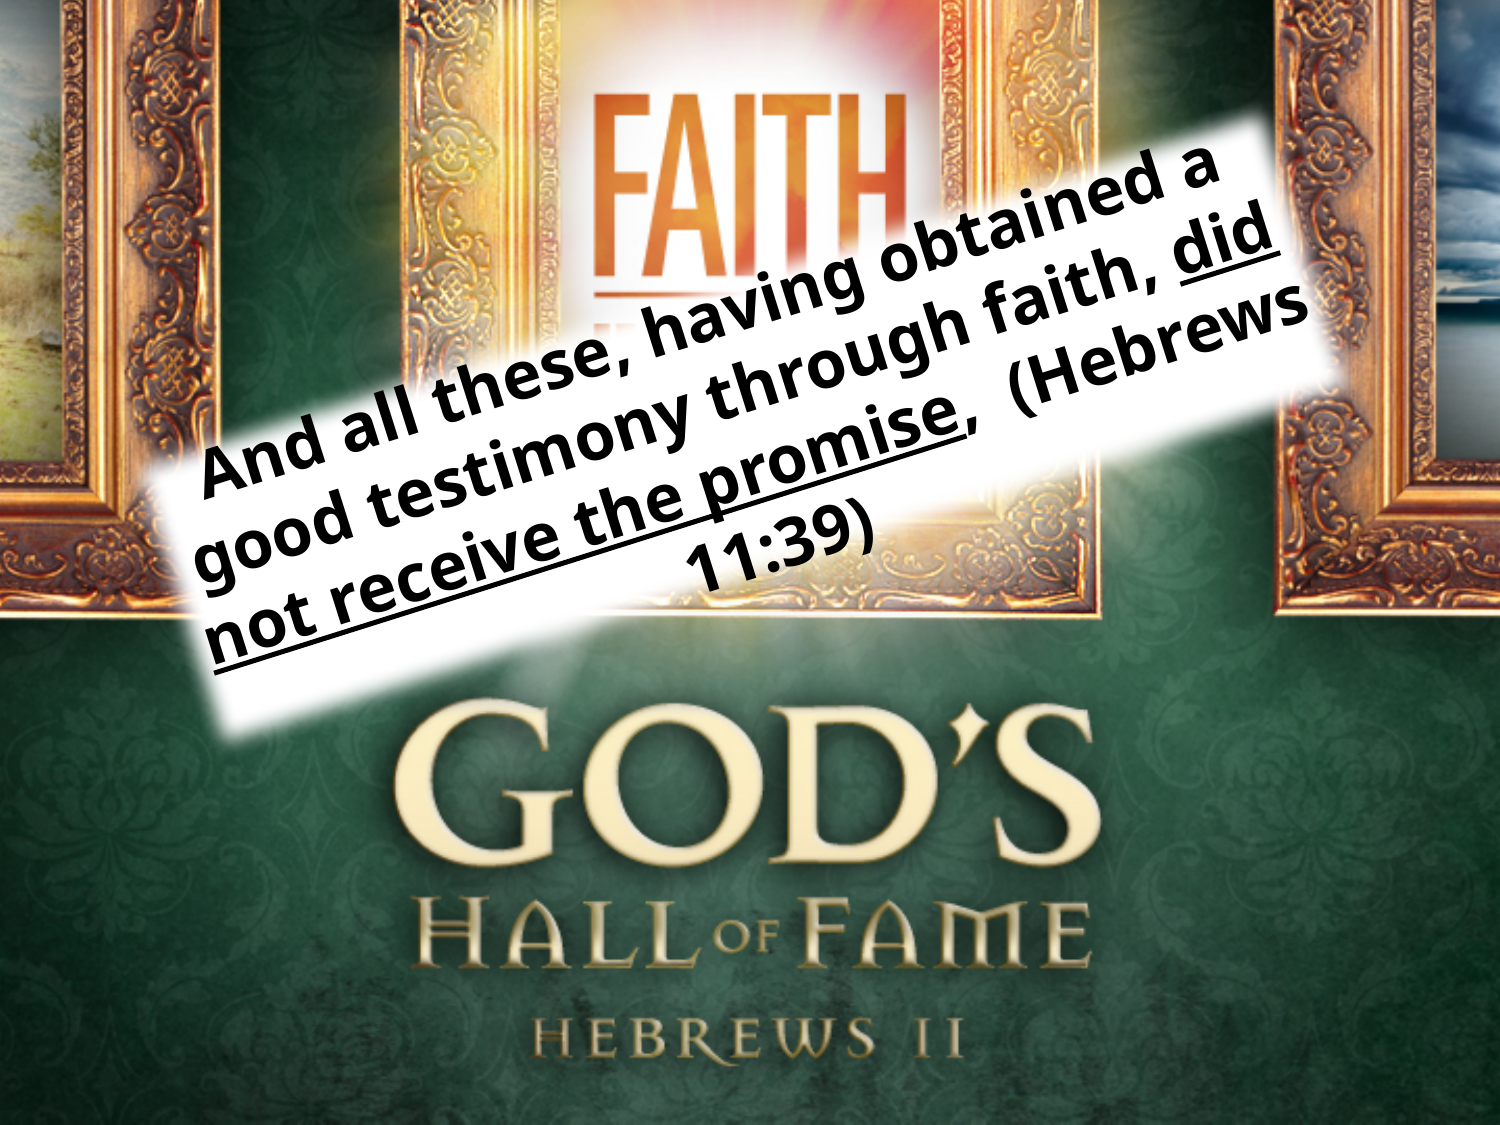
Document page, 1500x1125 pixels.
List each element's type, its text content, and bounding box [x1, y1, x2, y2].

text_box And all these, having obtained a good testimony through faith, did not receive the promise, (Hebrews 11:39) [160, 136, 1327, 721]
picture [0, 0, 1500, 1125]
